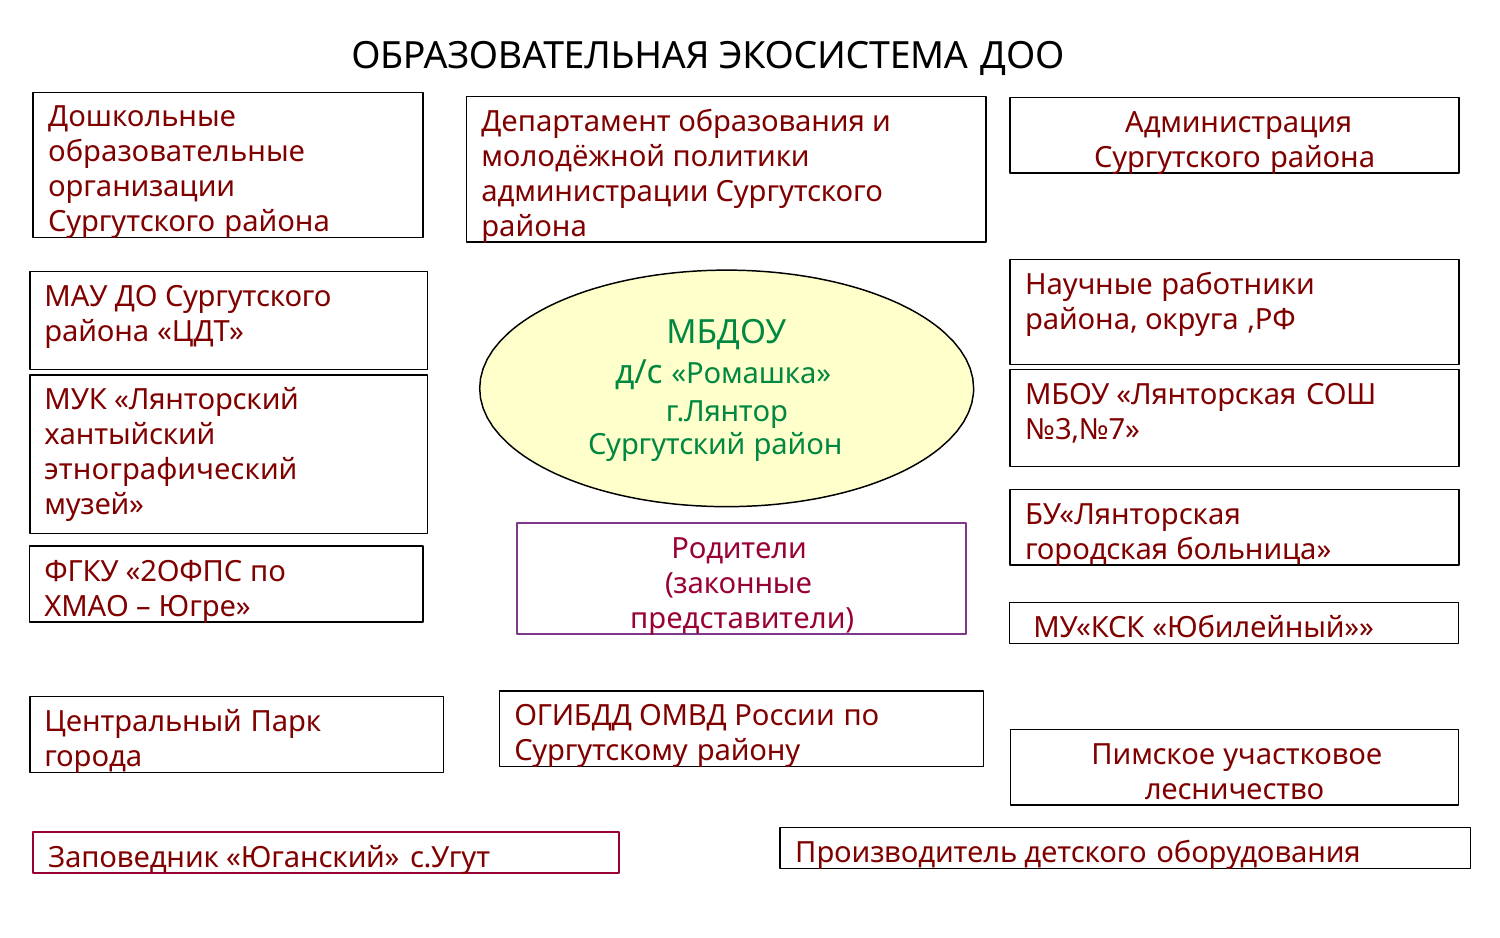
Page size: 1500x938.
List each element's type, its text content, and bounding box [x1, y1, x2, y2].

text_box Производитель детского оборудования [780, 827, 1471, 869]
text_box МУК «Лянторский хантыйский этнографический музей» [30, 378, 427, 521]
text_box [1010, 369, 1460, 467]
text_box Центральный Парк города [29, 696, 444, 773]
text_box [29, 271, 428, 370]
text_box ОГИБДД ОМВД России по Сургутскому району [499, 690, 984, 767]
text_box [29, 374, 428, 534]
title ОБРАЗОВАТЕЛЬНАЯ ЭКОСИСТЕМА ДОО [349, 28, 1205, 188]
text_box Дошкольные образовательные организации Сургутского района [33, 92, 424, 238]
text_box Департамент образования и молодёжной политики администрации Сургутского района [466, 96, 987, 243]
text_box БУ«Лянторская городская больница» [1010, 489, 1460, 565]
text_box ФГКУ «2ОФПС по ХМАО – Югре» [29, 546, 424, 623]
text_box МУ«КСК «Юбилейный»» [1009, 602, 1459, 644]
text_box Администрация Сургутского района [1010, 97, 1460, 174]
text_box Родители (законные представители) [516, 523, 966, 635]
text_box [478, 269, 975, 508]
text_box МБОУ «Лянторская СОШ №3,№7» [1010, 373, 1459, 446]
text_box МАУ ДО Сургутского района «ЦДТ» [30, 275, 427, 348]
text_box [1010, 259, 1460, 365]
text_box Пимское участковое лесничество [1010, 729, 1459, 806]
text_box Научные работники района, округа ,РФ [1010, 263, 1459, 336]
text_box Заповедник «Юганский» с.Угут [32, 831, 619, 874]
